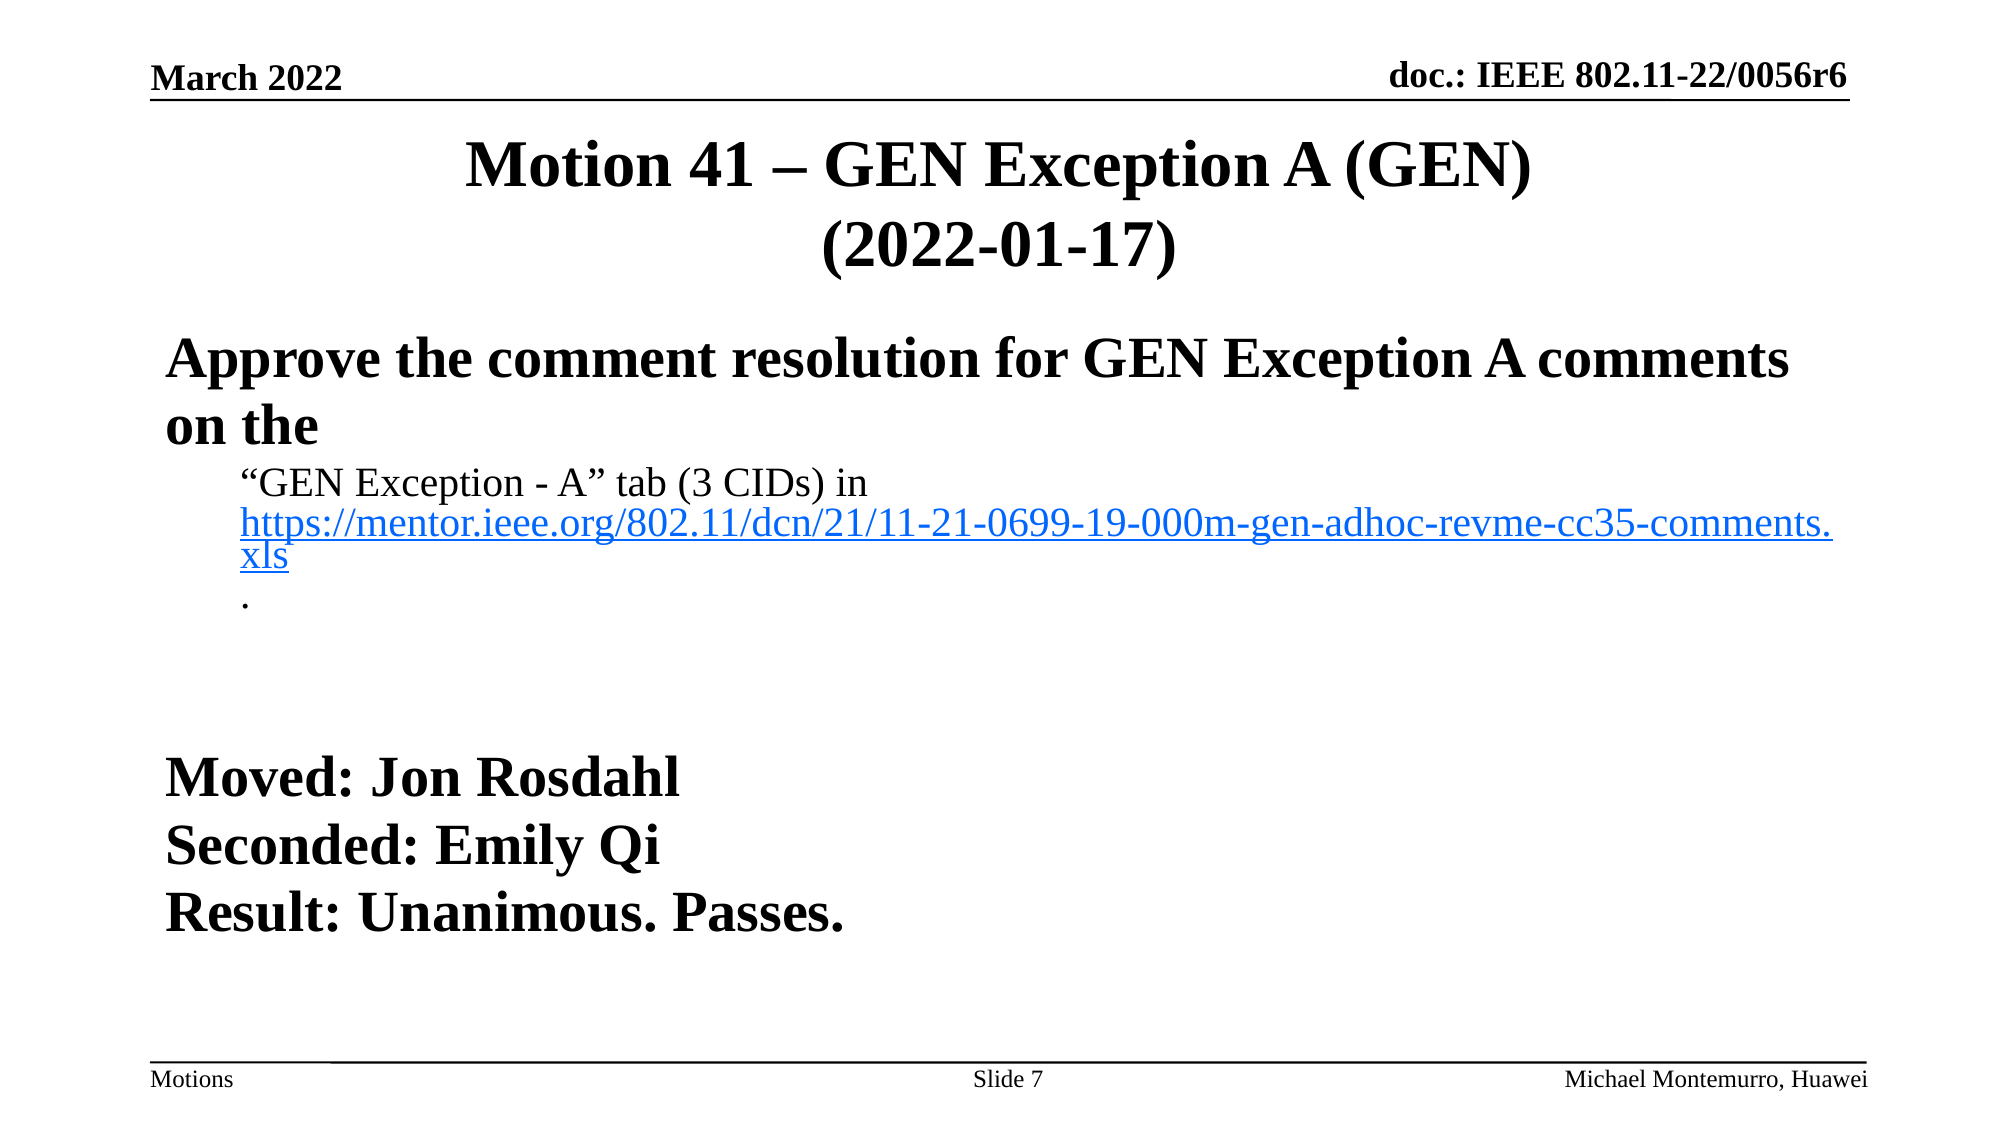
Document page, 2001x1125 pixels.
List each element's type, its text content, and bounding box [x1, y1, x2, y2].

footer Michael Montemurro, Huawei [1266, 1061, 1869, 1093]
title Motion 41 – GEN Exception A (GEN) (2022-01-17) [150, 112, 1850, 288]
list Approve the comment resolution for GEN Exception A comments on the “GEN Exception - A” tab (3 CIDs) in https://mentor.ieee.org/802.11/dcn/21/11-21-0699-19-000m-gen-adhoc-revme-cc35-comments.xls. Moved: Jon Rosdahl Seconded: Emily Qi Result: Unanimous. Passes. [150, 324, 1850, 1000]
slide_number Slide 7 [964, 1061, 1053, 1125]
